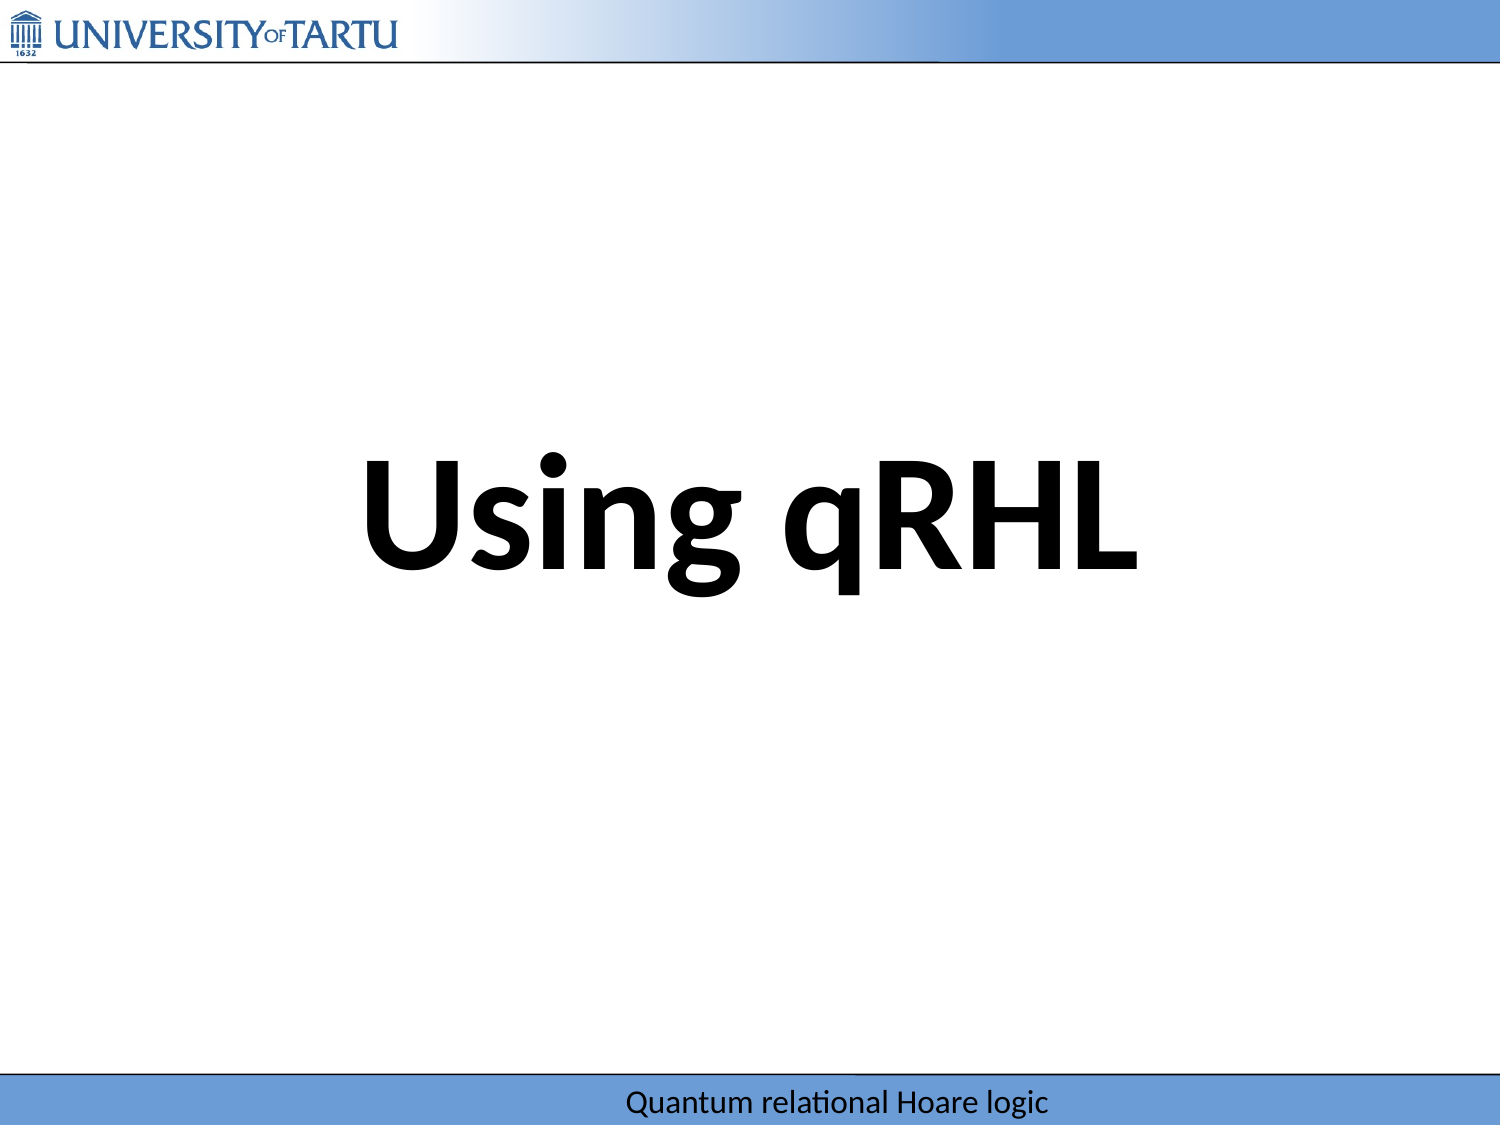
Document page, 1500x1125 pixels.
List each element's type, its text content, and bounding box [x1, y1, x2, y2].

footer Quantum relational Hoare logic [362, 1074, 1313, 1125]
text_box Using qRHL [344, 395, 1156, 610]
picture [0, 0, 407, 61]
